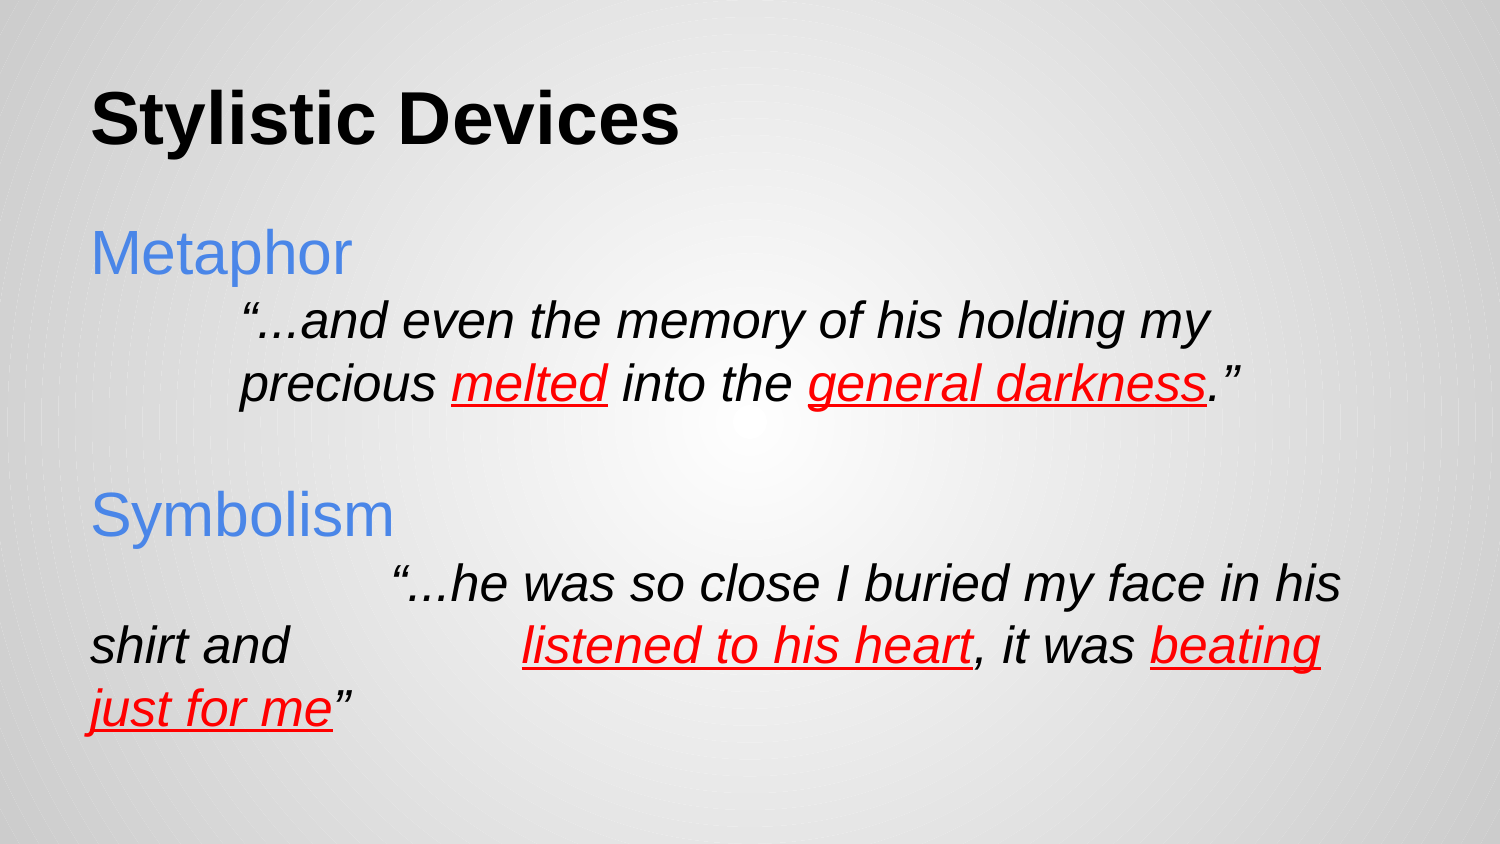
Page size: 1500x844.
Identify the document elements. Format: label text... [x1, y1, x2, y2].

title Stylistic Devices [75, 33, 1425, 175]
list Metaphor “...and even the memory of his holding my precious melted into the general darkness.” Symbolism “...he was so close I buried my face in his shirt and listened to his heart, it was beating just for me” [75, 196, 1425, 808]
